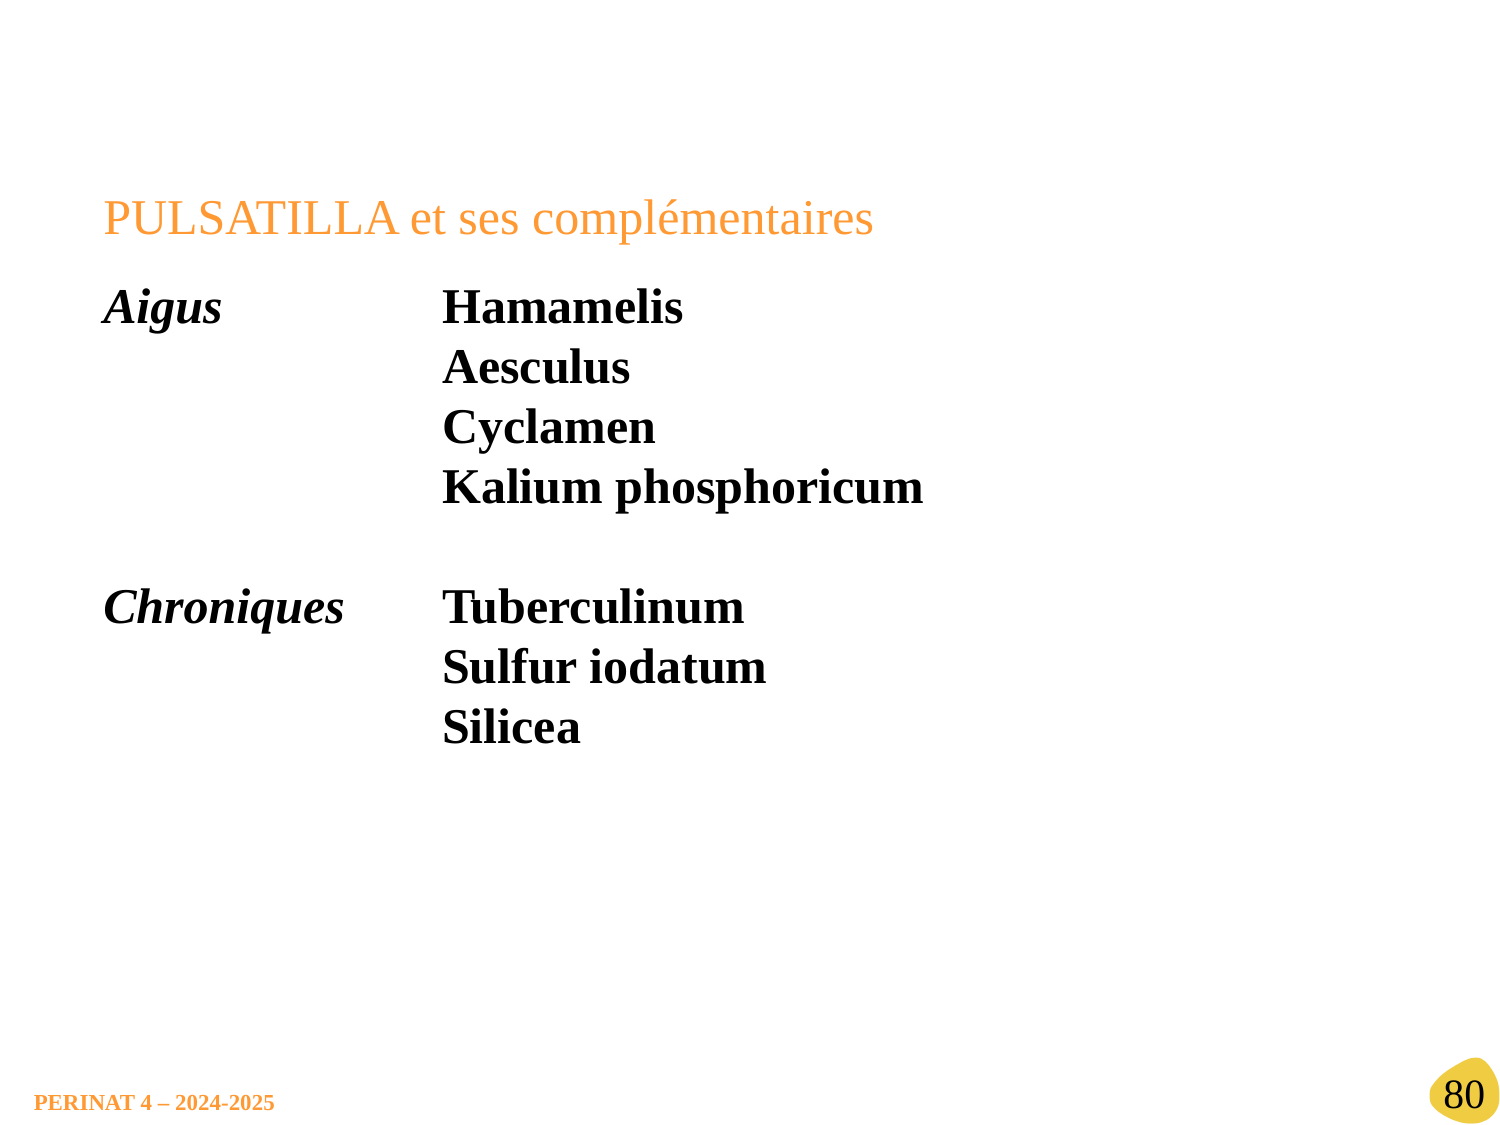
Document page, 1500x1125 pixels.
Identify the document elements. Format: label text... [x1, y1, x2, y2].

title PULSATILLA et ses complémentaires [88, 172, 1439, 257]
picture [1423, 1057, 1500, 1125]
list Aigus Hamamelis Aesculus Cyclamen Kalium phosphoricum Chroniques Tuberculinum Sulfur iodatum Silicea [88, 265, 1048, 885]
